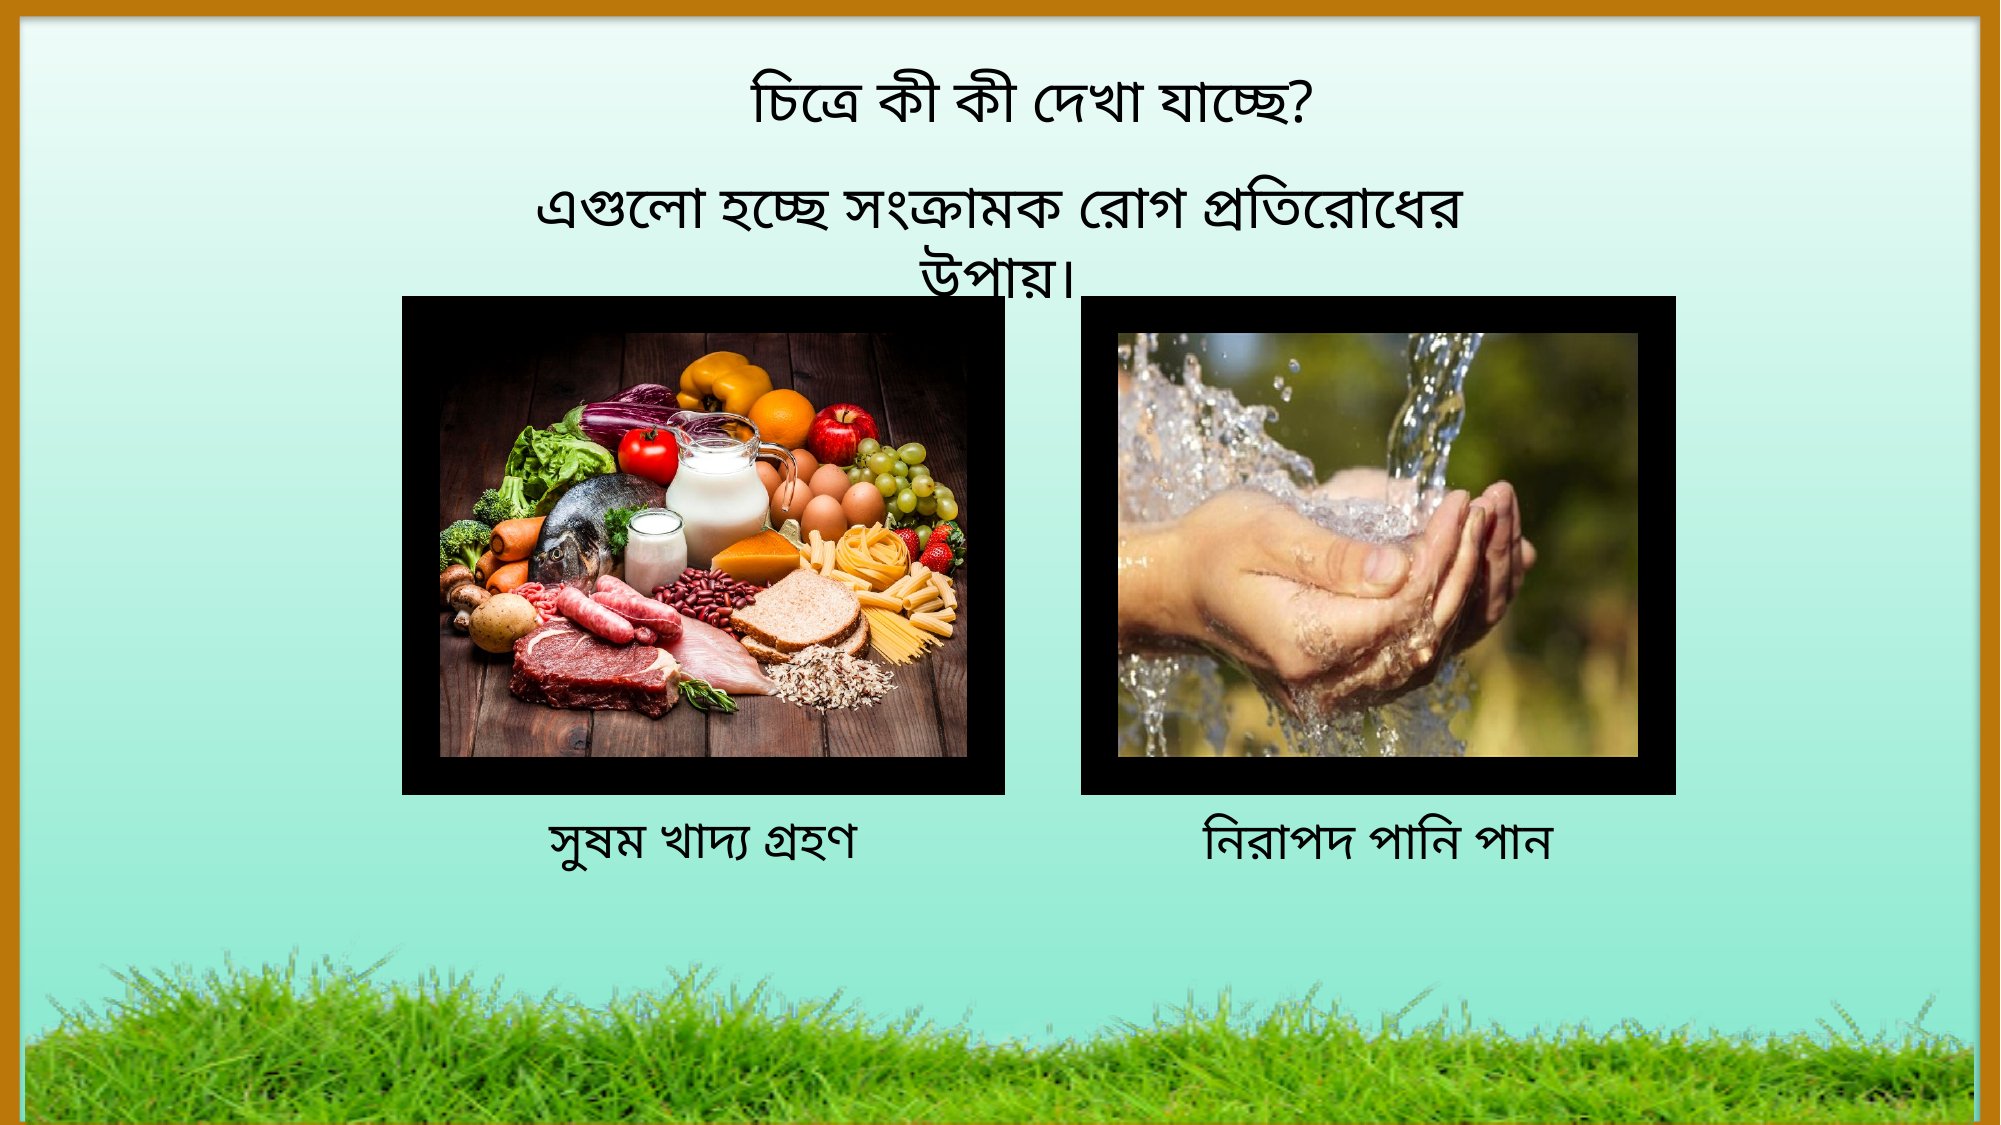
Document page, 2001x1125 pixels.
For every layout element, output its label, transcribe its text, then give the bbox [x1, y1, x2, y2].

text_box নিরাপদ পানি পান [1147, 802, 1610, 877]
text_box সুষম খাদ্য গ্রহণ [495, 800, 912, 876]
text_box এগুলো হচ্ছে সংক্রামক রোগ প্রতিরোধের উপায়। [461, 162, 1537, 318]
picture [439, 333, 968, 758]
text_box [26, 27, 981, 625]
picture [25, 919, 1974, 1125]
text_box চিত্রে কী কী দেখা যাচ্ছে? [687, 56, 1379, 142]
picture [1118, 333, 1639, 758]
text_box [0, 0, 2000, 1125]
